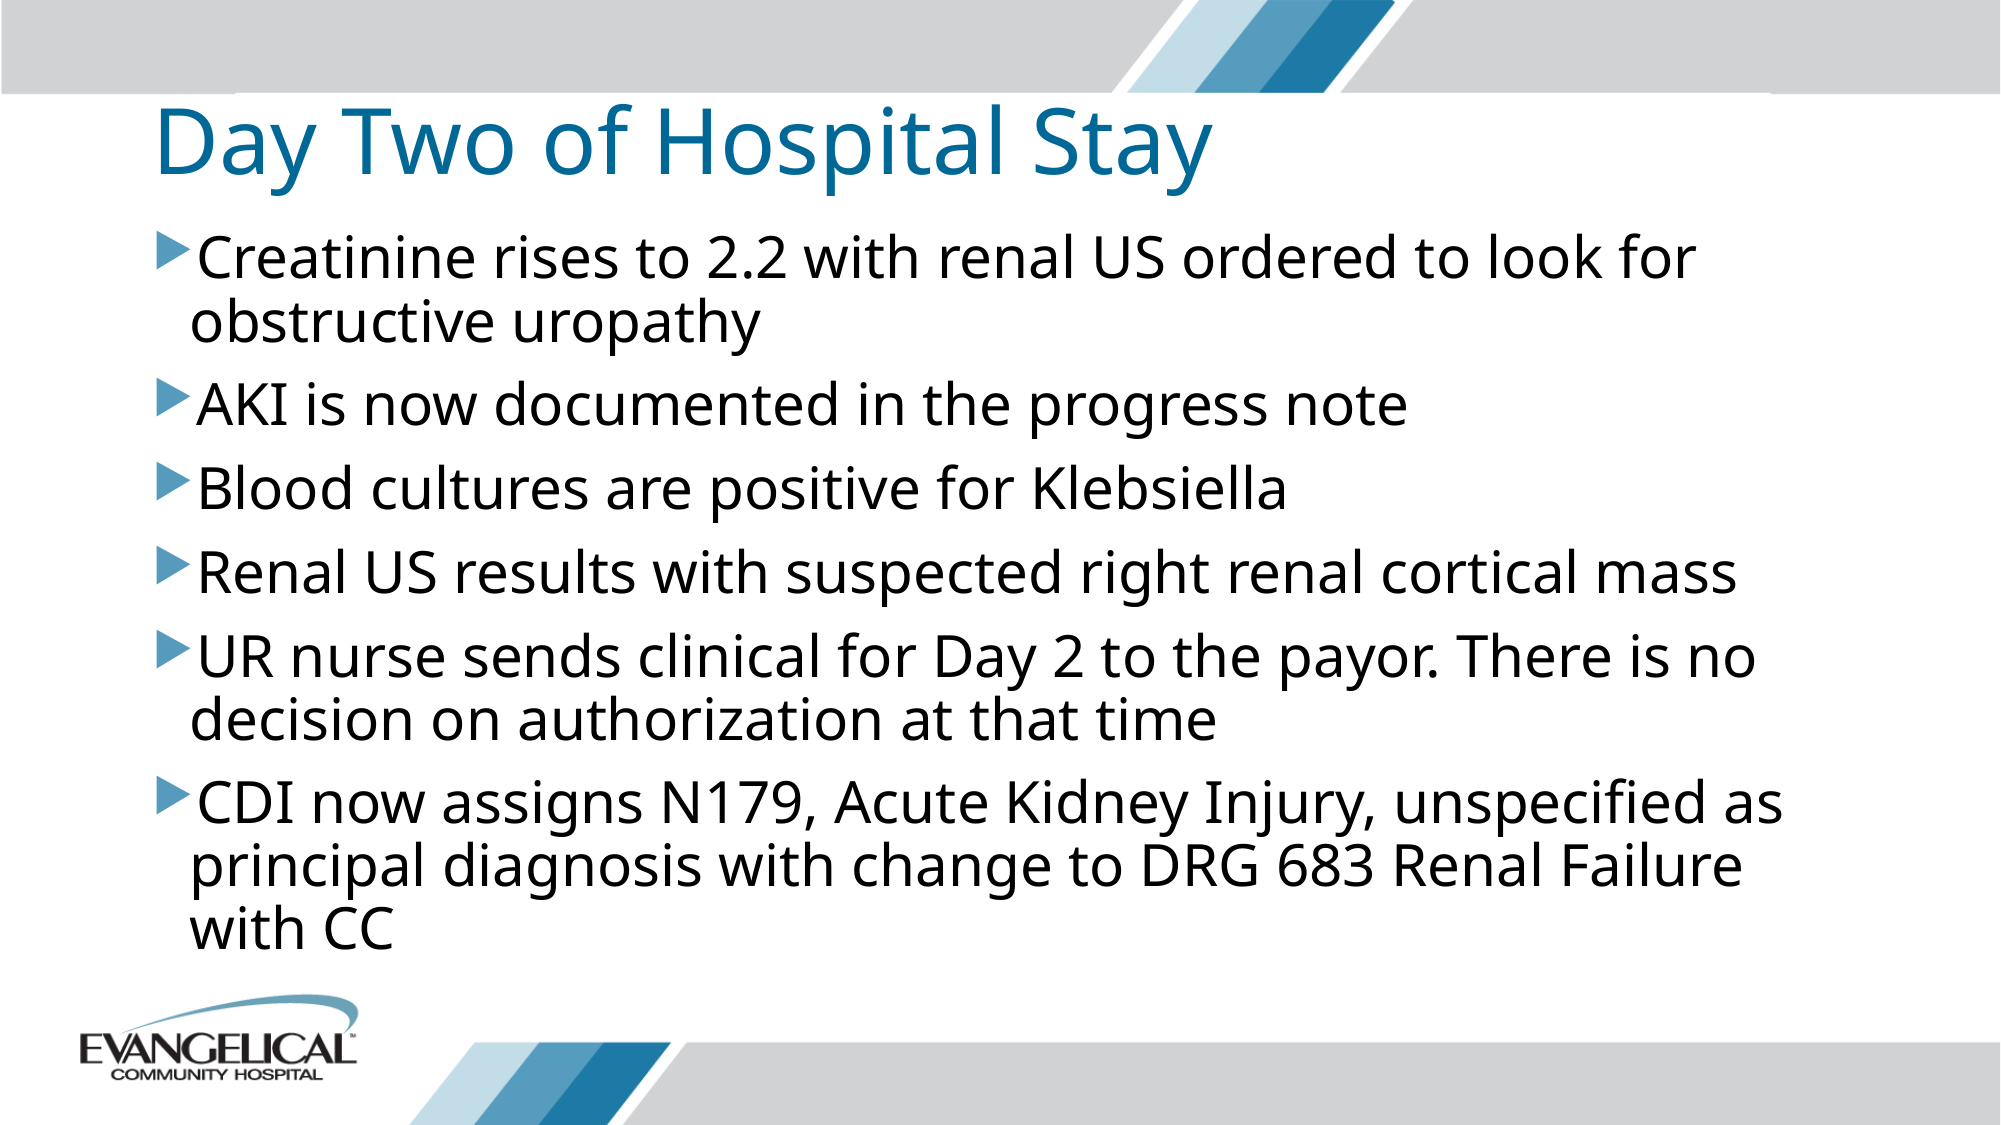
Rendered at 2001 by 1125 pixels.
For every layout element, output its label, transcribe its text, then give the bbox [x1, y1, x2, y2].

title Day Two of Hospital Stay [137, 36, 1863, 221]
picture [0, 0, 2001, 1125]
list Creatinine rises to 2.2 with renal US ordered to look for obstructive uropathy AKI is now documented in the progress note Blood cultures are positive for Klebsiella Renal US results with suspected right renal cortical mass UR nurse sends clinical for Day 2 to the payor. There is no decision on authorization at that time CDI now assigns N179, Acute Kidney Injury, unspecified as principal diagnosis with change to DRG 683 Renal Failure with CC [137, 221, 1863, 935]
